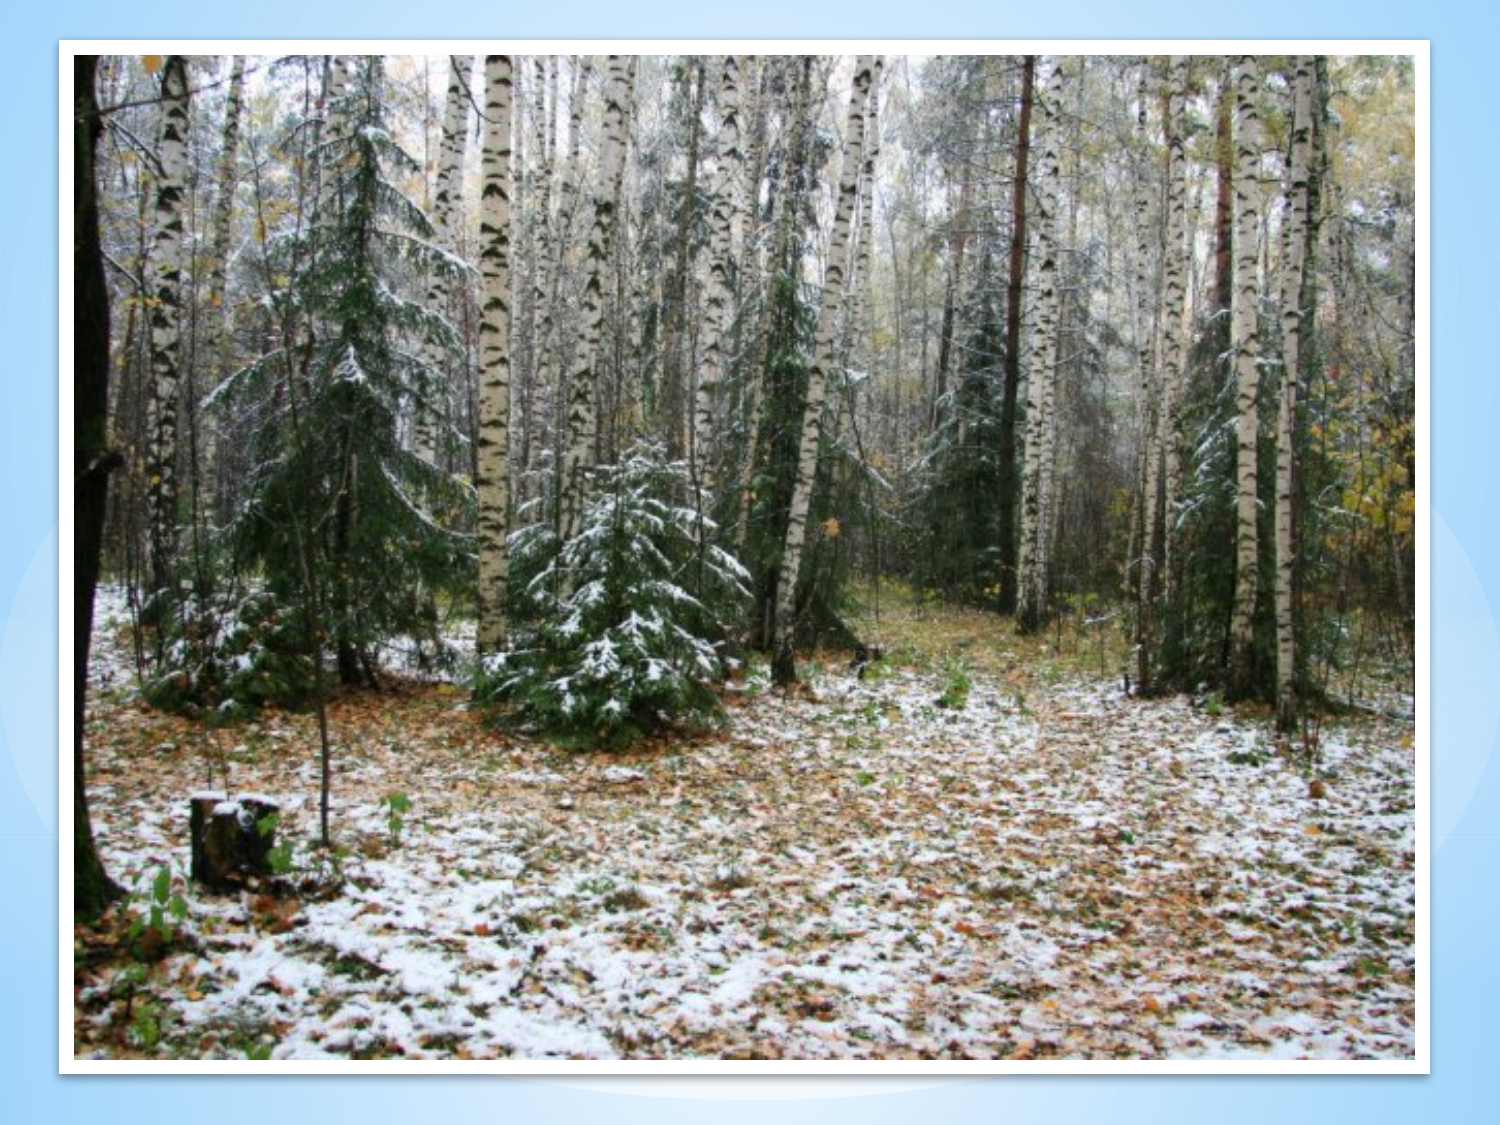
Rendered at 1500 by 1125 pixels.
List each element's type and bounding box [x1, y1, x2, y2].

picture [73, 54, 1416, 1061]
